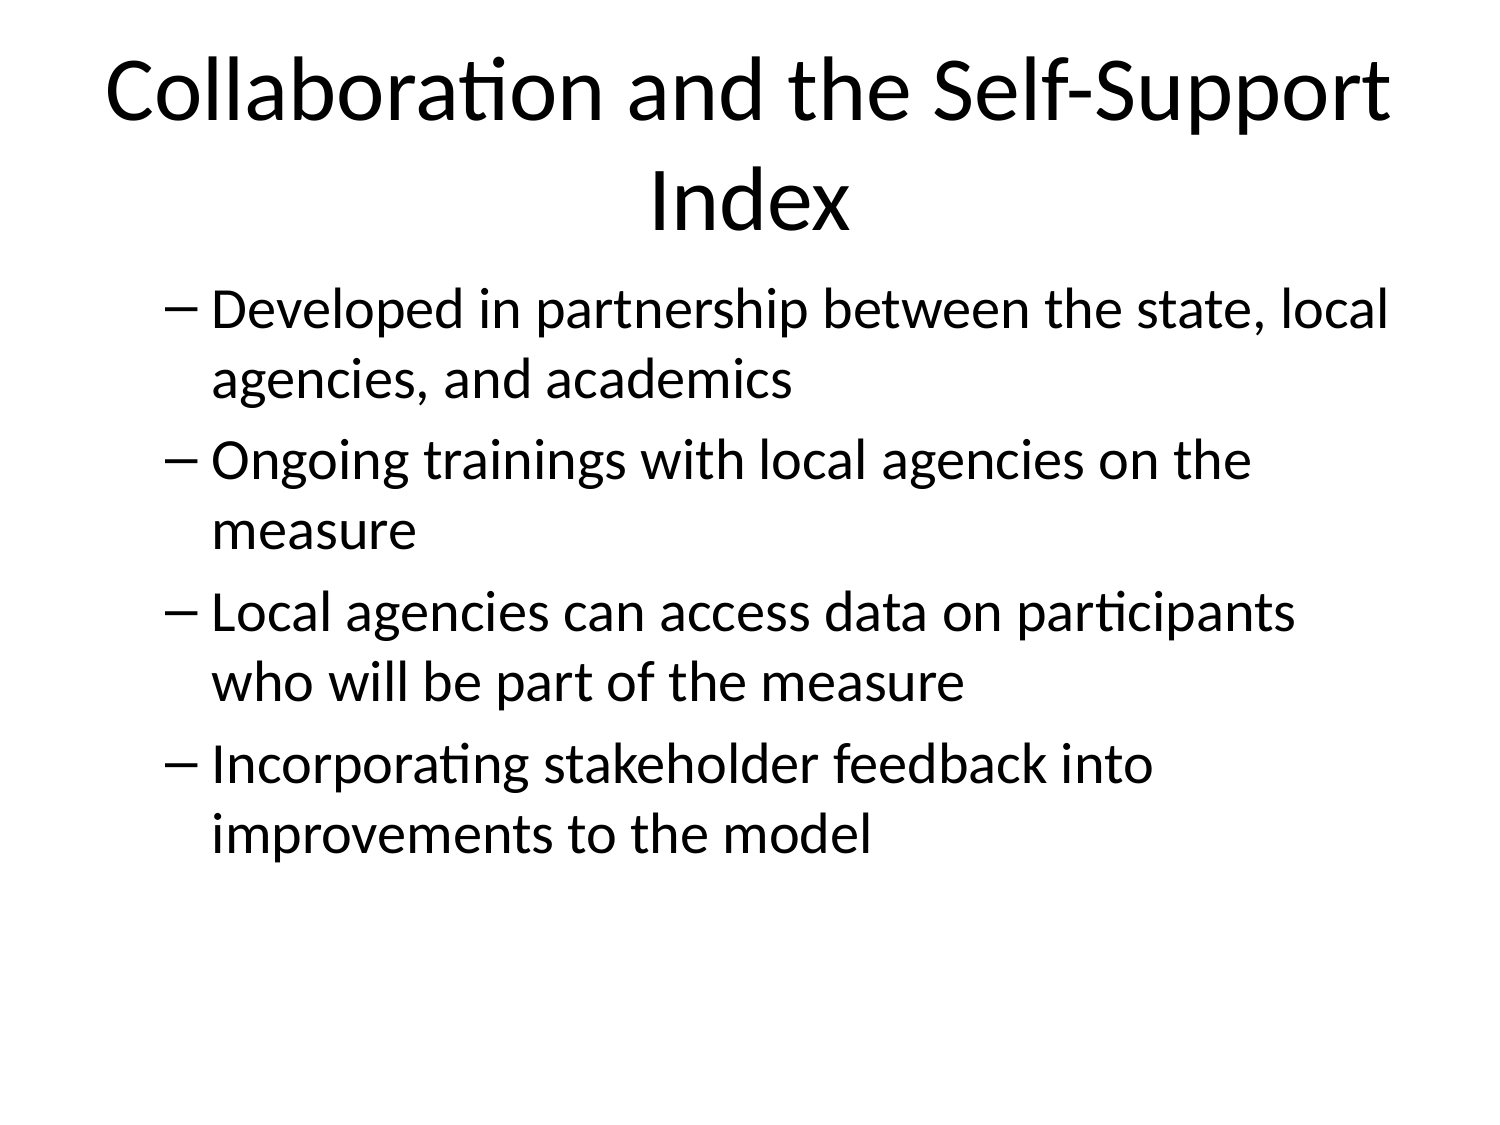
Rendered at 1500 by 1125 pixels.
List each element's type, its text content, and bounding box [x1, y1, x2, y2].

title Collaboration and the Self-Support Index [75, 45, 1425, 233]
list Developed in partnership between the state, local agencies, and academics Ongoing trainings with local agencies on the measure Local agencies can access data on participants who will be part of the measure Incorporating stakeholder feedback into improvements to the model [75, 262, 1425, 1005]
